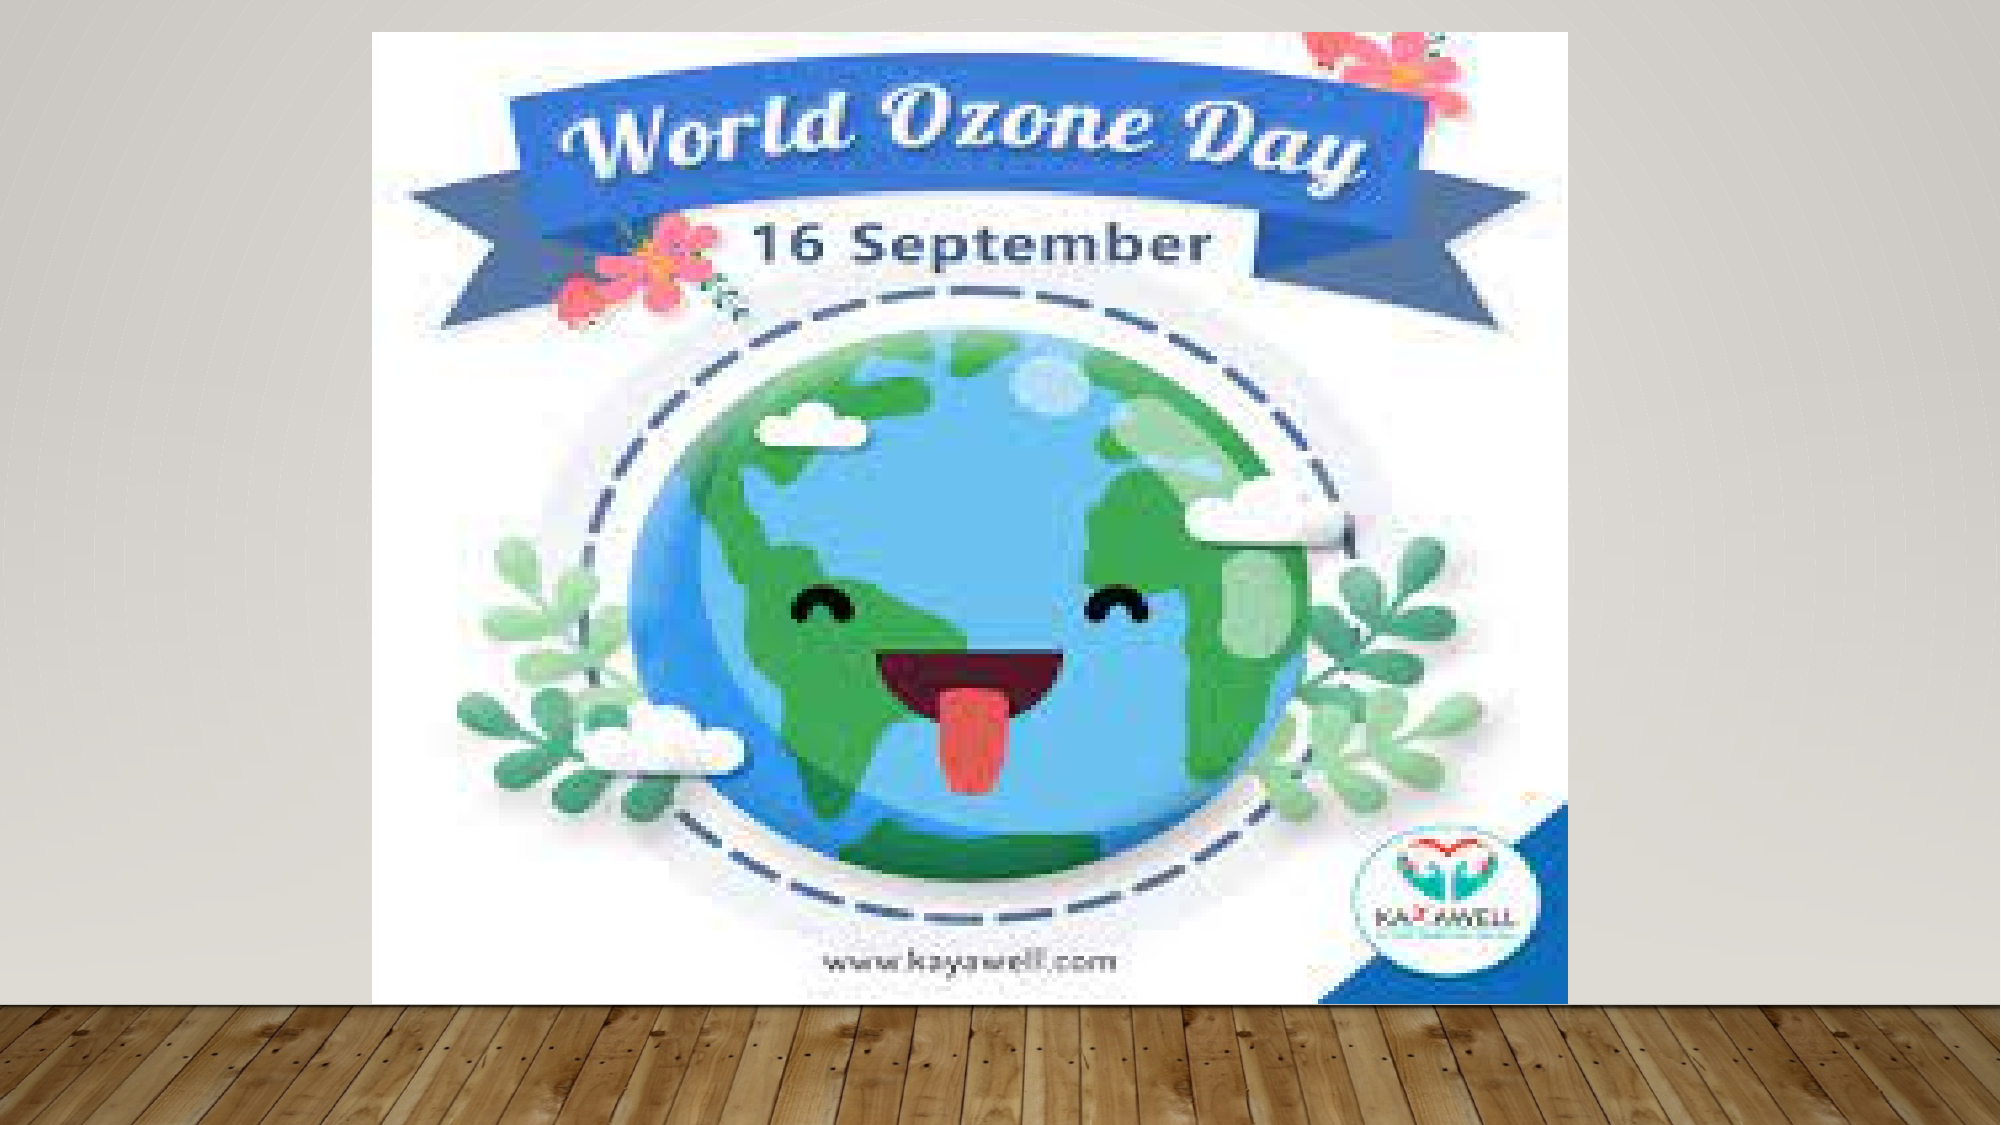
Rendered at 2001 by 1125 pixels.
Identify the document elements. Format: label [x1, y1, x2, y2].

picture [372, 31, 1569, 1004]
picture [0, 1005, 2000, 1125]
